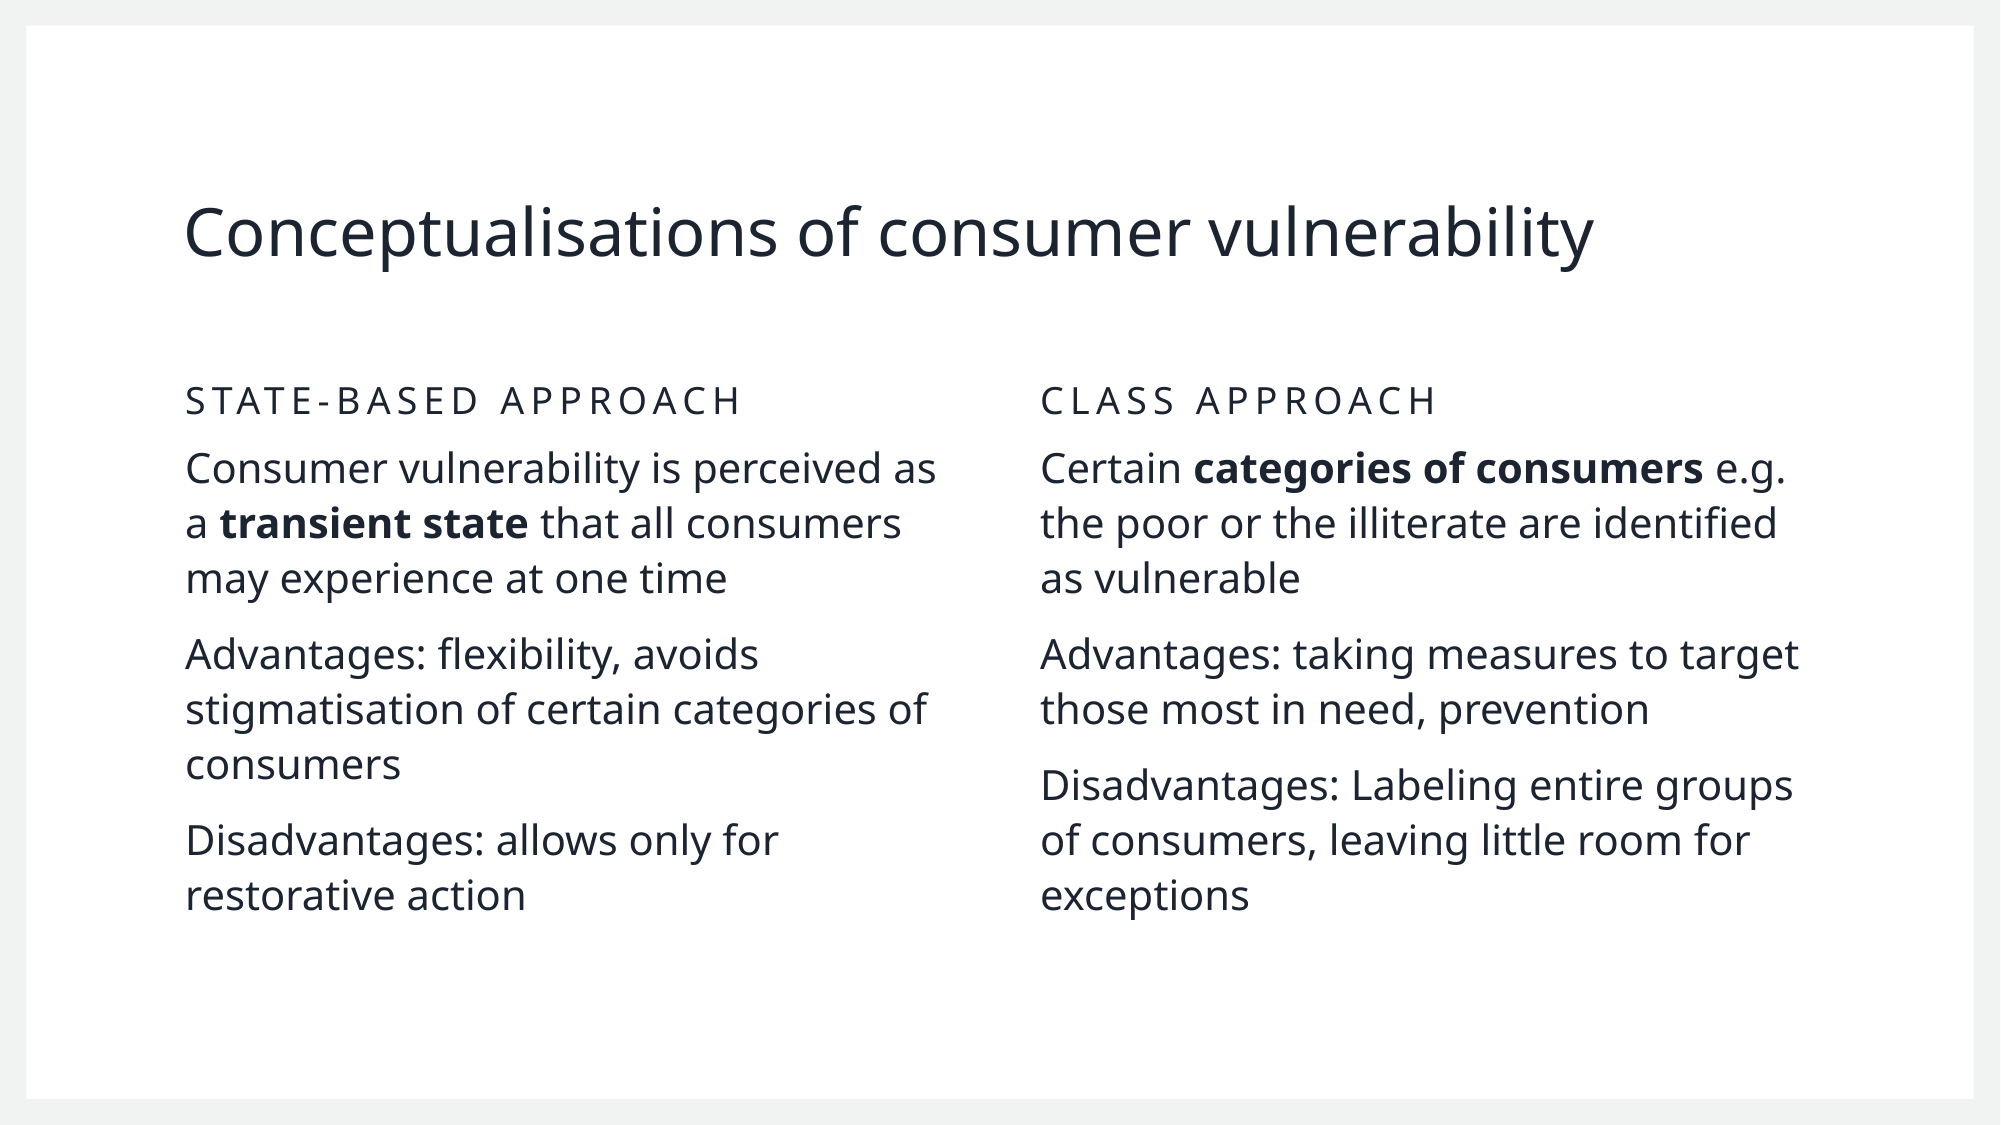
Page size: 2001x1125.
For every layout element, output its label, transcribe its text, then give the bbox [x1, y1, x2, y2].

list Certain categories of consumers e.g. the poor or the illiterate are identified as vulnerable Advantages: taking measures to target those most in need, prevention Disadvantages: Labeling entire groups of consumers, leaving little room for exceptions [1025, 429, 1830, 1007]
list Consumer vulnerability is perceived as a transient state that all consumers may experience at one time Advantages: flexibility, avoids stigmatisation of certain categories of consumers Disadvantages: allows only for restorative action [170, 429, 966, 1007]
title Conceptualisations of consumer vulnerability [168, 91, 1832, 278]
list Class approach [1025, 295, 1830, 429]
list State-based approach [170, 295, 966, 429]
